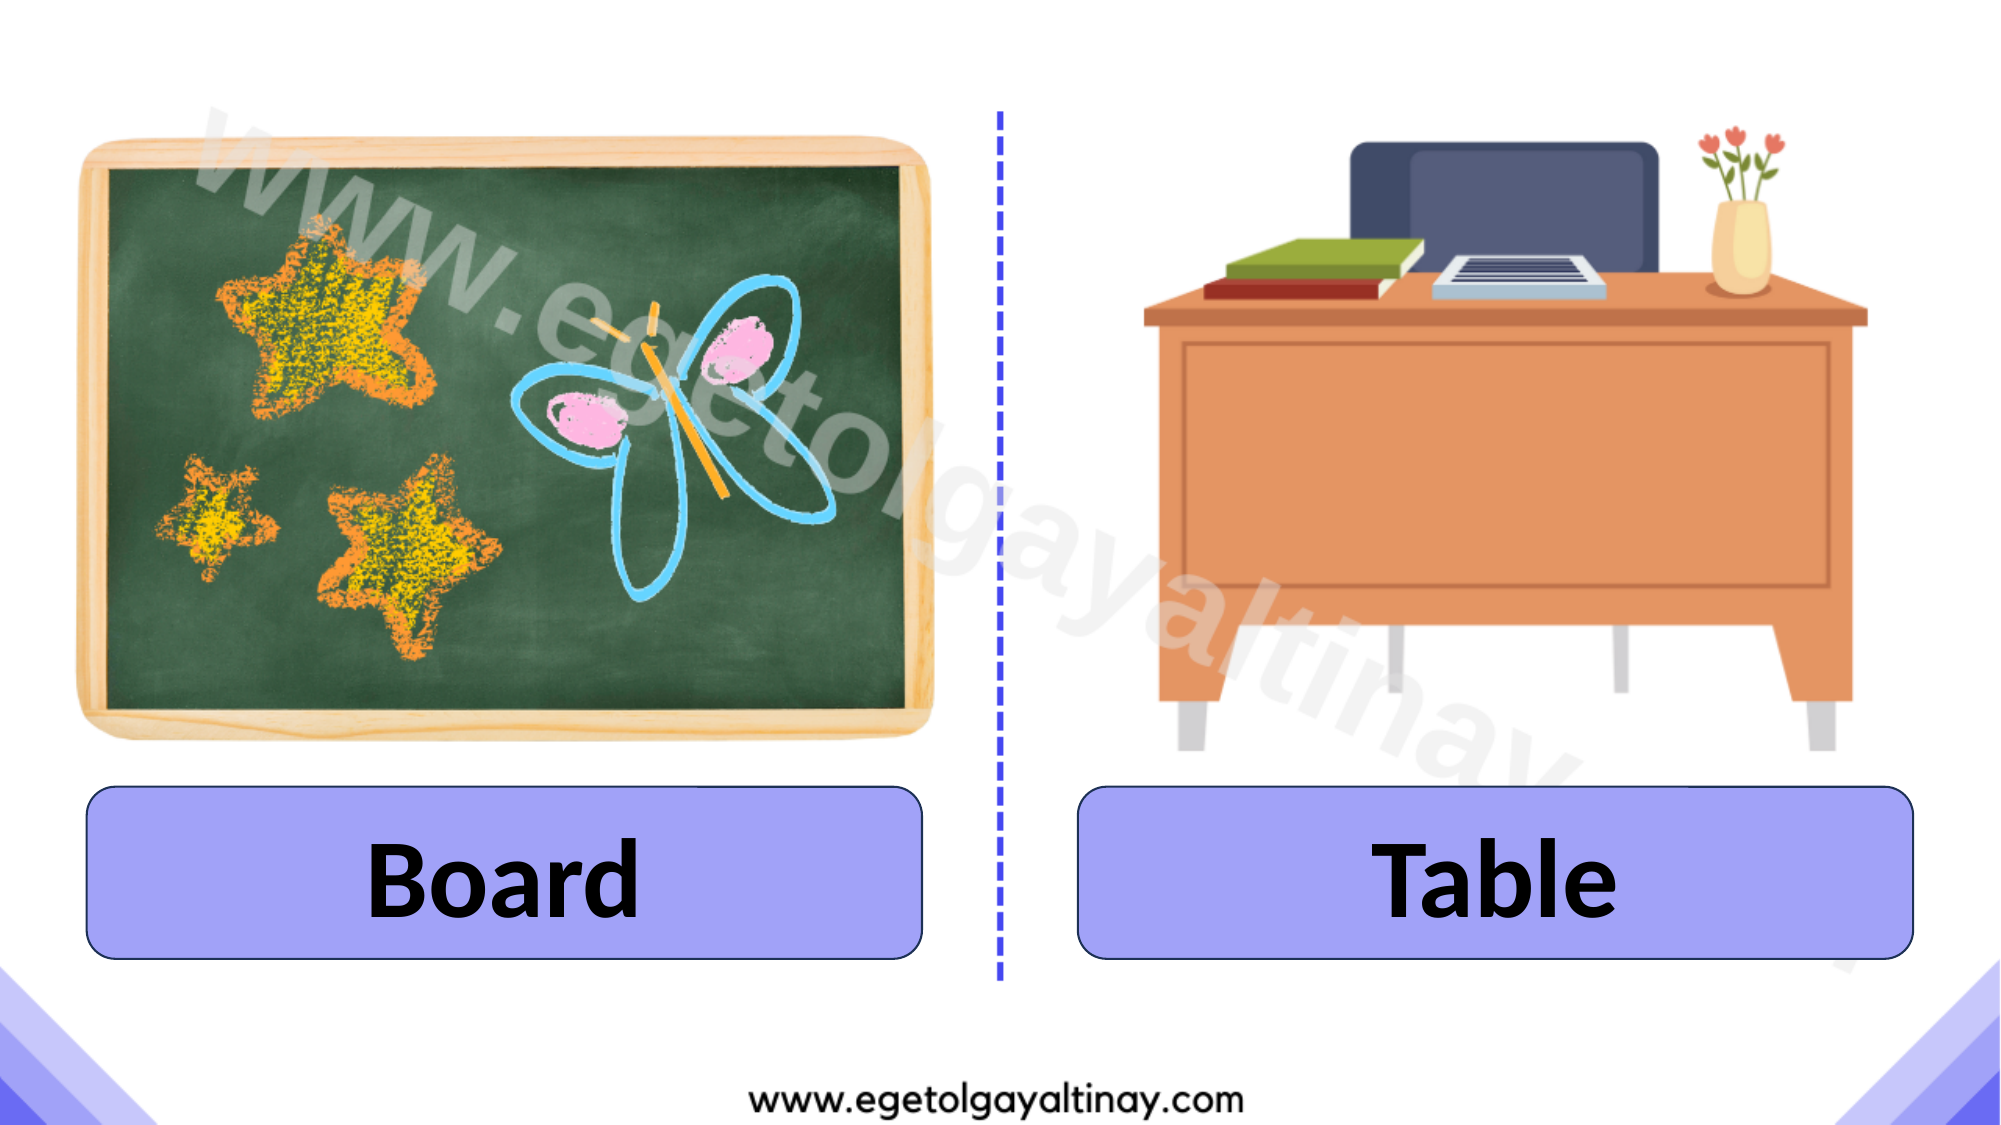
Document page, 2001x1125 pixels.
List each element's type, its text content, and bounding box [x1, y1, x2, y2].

picture [0, 0, 2001, 1125]
text_box Board [85, 785, 924, 960]
text_box Table [1076, 785, 1915, 960]
